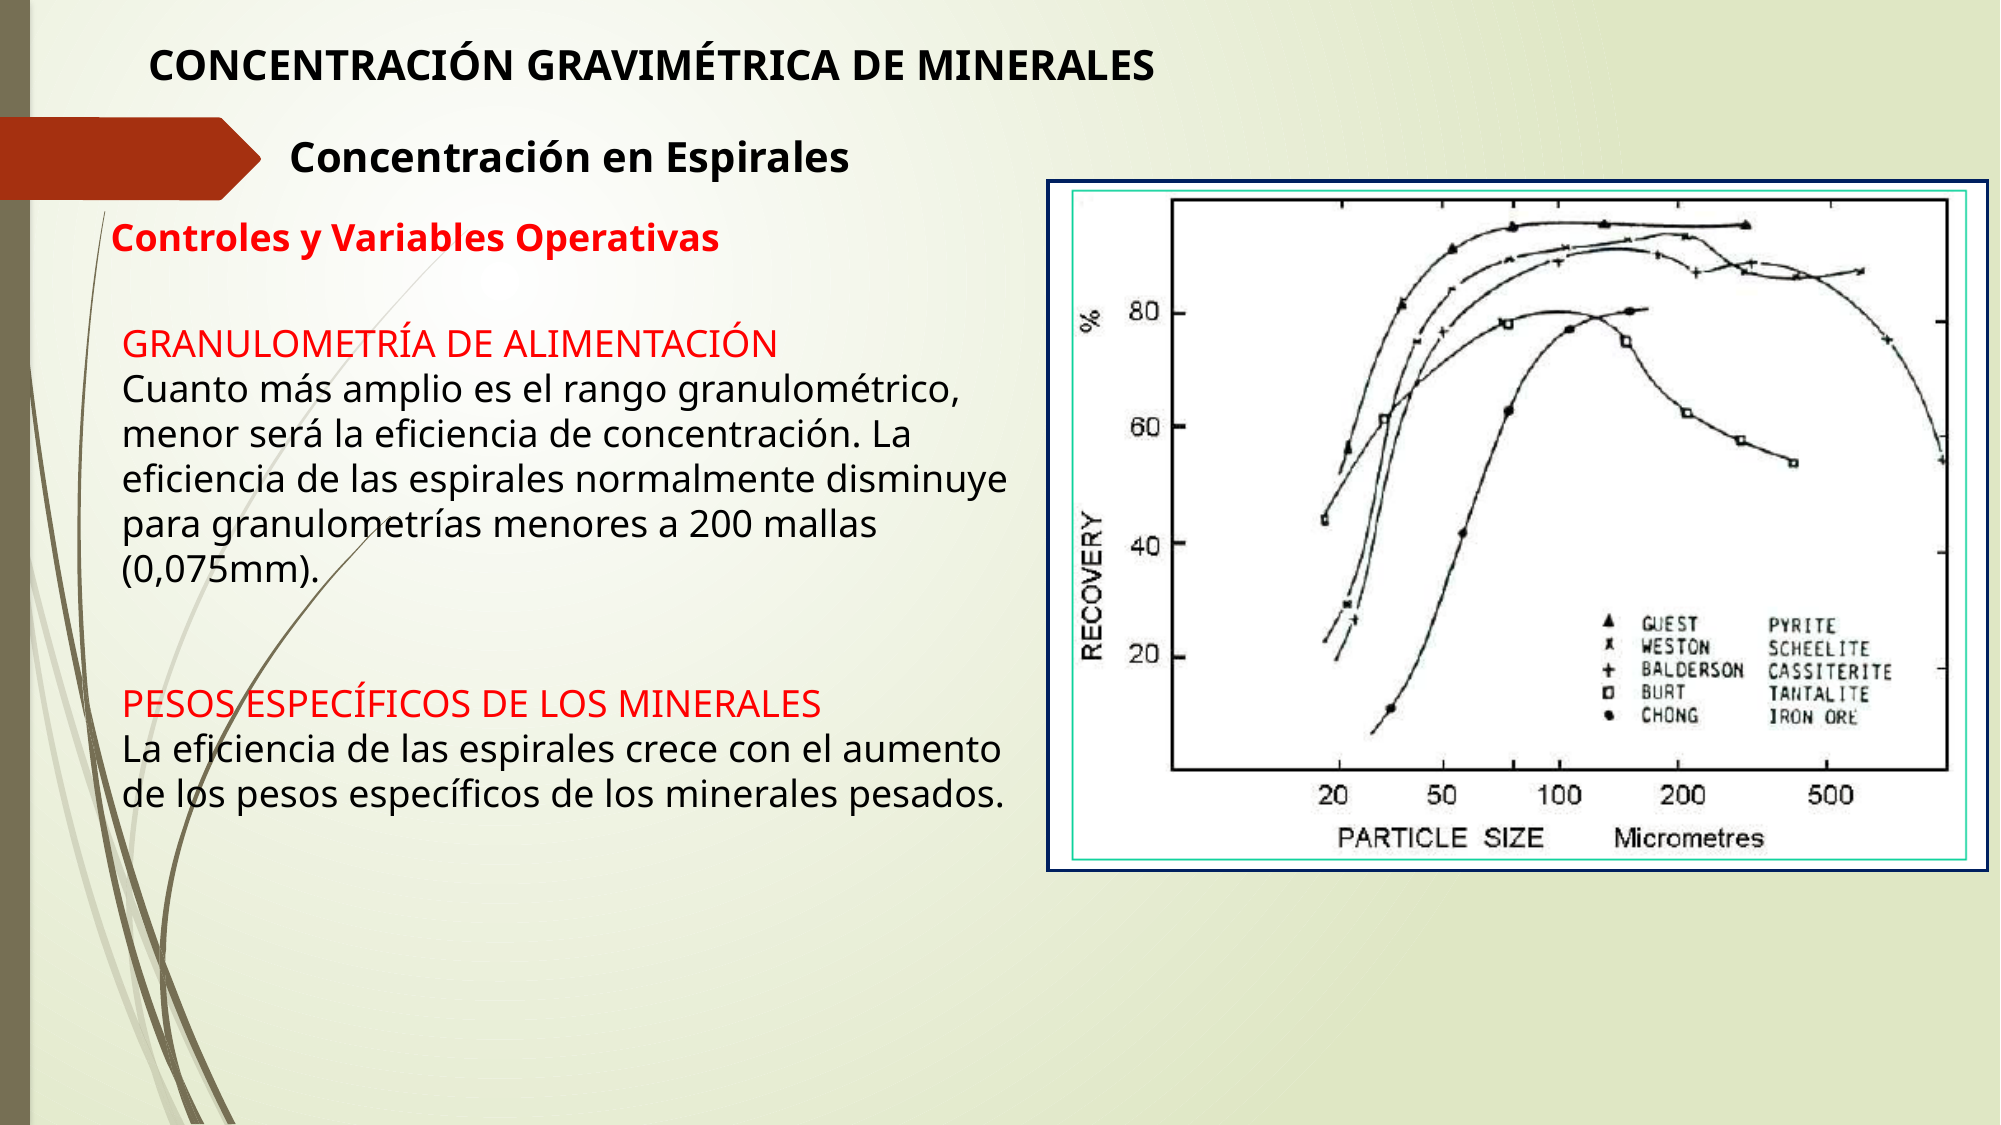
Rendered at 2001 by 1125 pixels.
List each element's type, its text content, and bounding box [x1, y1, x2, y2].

text_box GRANULOMETRÍA DE ALIMENTACIÓN Cuanto más amplio es el rango granulométrico, menor será la eficiencia de concentración. La eficiencia de las espirales normalmente disminuye para granulometrías menores a 200 mallas (0,075mm). PESOS ESPECÍFICOS DE LOS MINERALES La eficiencia de las espirales crece con el aumento de los pesos específicos de los minerales pesados. [106, 267, 1034, 1003]
picture [1049, 182, 1987, 870]
text_box Controles y Variables Operativas [95, 206, 736, 267]
text_box Concentración en Espirales [274, 123, 866, 189]
text_box CONCENTRACIÓN GRAVIMÉTRICA DE MINERALES [133, 31, 1171, 96]
